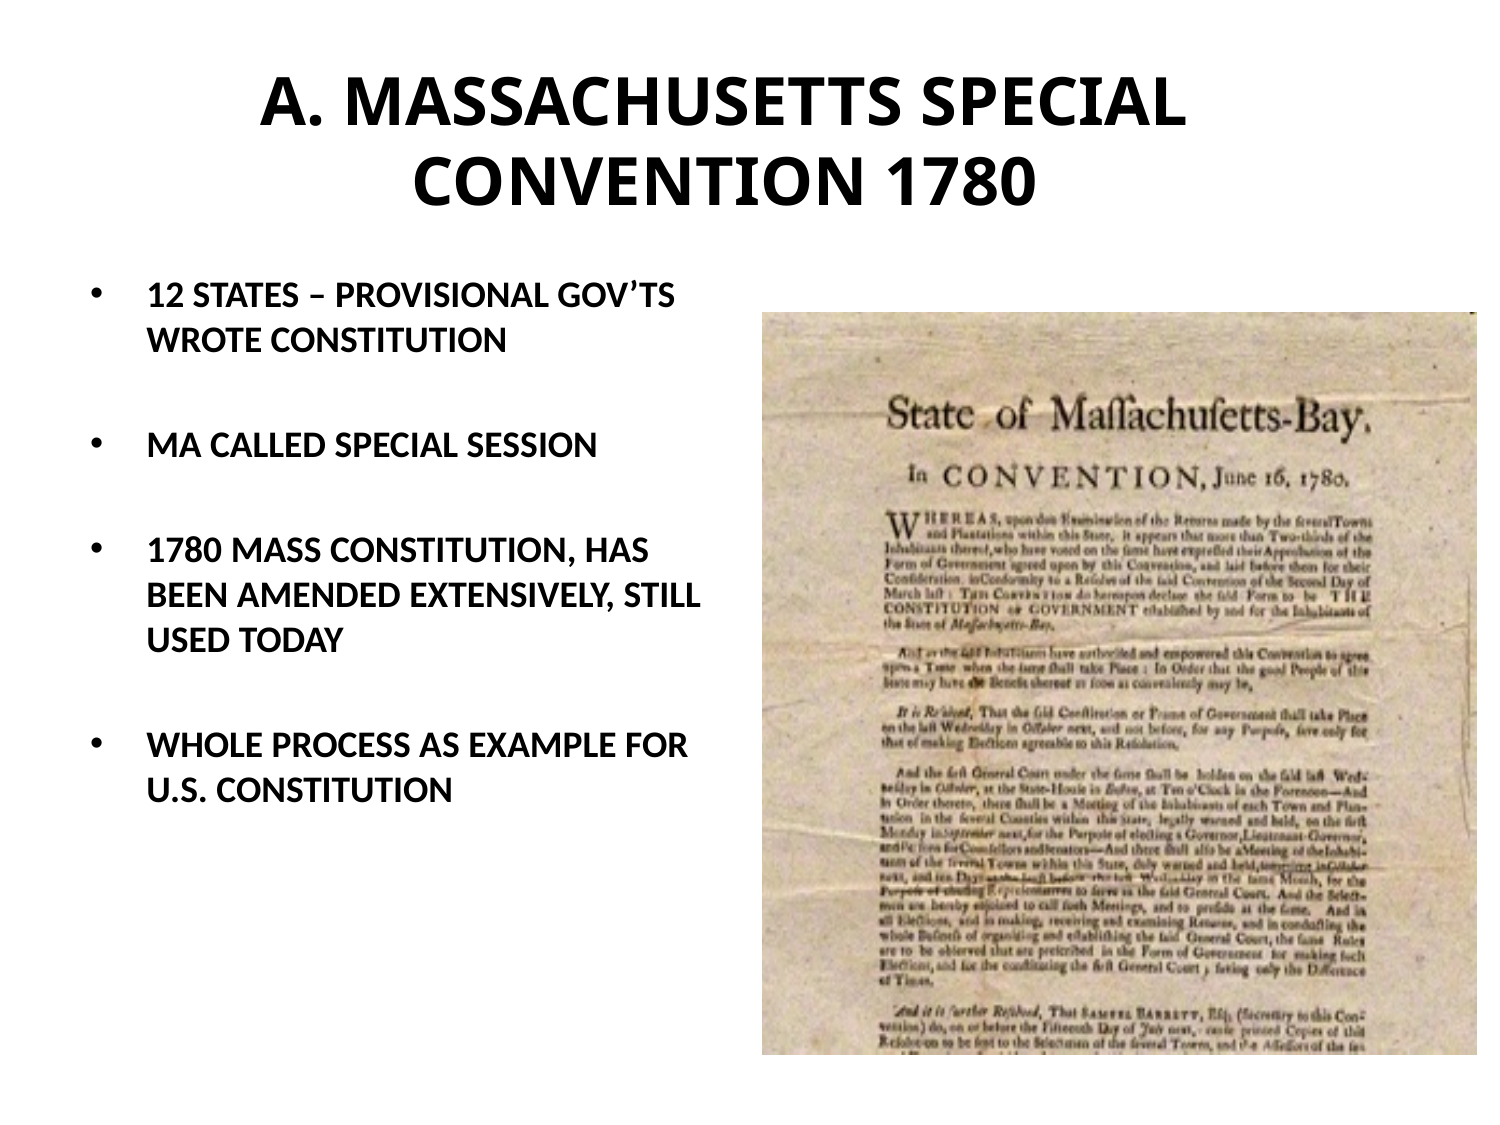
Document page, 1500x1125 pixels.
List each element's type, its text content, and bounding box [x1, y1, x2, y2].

list 12 STATES – PROVISIONAL GOV’TS WROTE CONSTITUTION MA CALLED SPECIAL SESSION 1780 MASS CONSTITUTION, HAS BEEN AMENDED EXTENSIVELY, STILL USED TODAY WHOLE PROCESS AS EXAMPLE FOR U.S. CONSTITUTION [75, 262, 738, 1005]
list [762, 312, 1477, 1056]
title A. MASSACHUSETTS SPECIAL CONVENTION 1780 [24, 45, 1425, 233]
